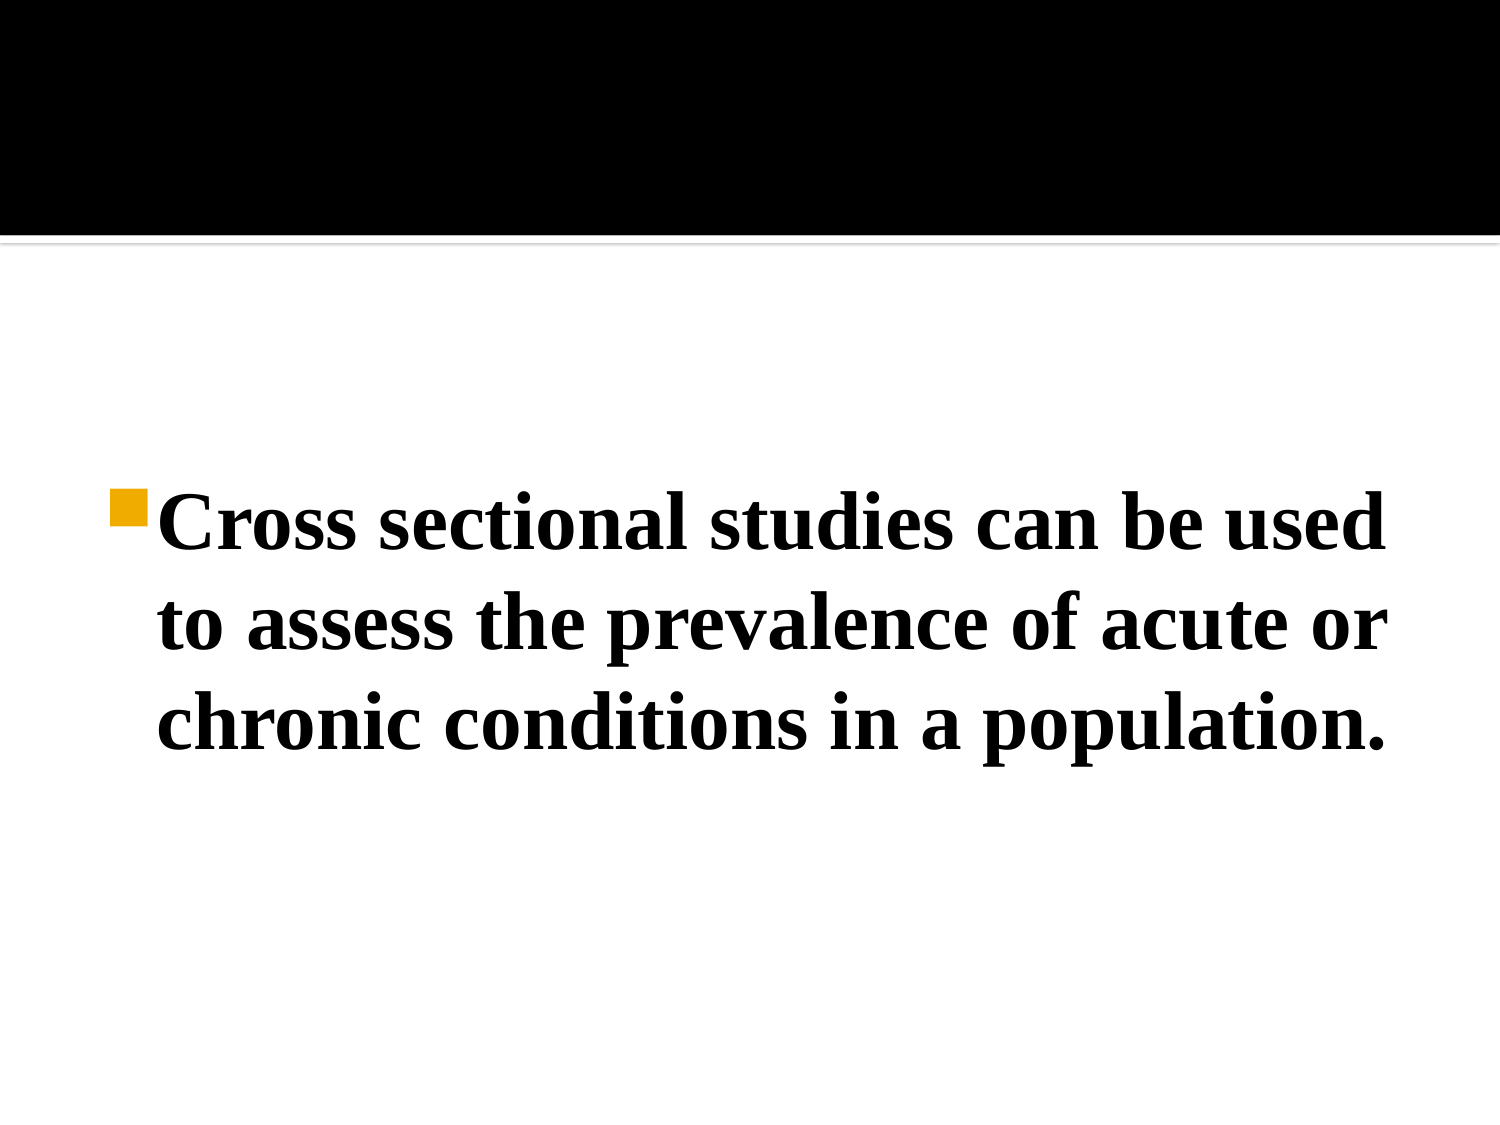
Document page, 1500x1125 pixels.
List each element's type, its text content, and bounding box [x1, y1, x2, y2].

list Cross sectional studies can be used to assess the prevalence of acute or chronic conditions in a population. [75, 291, 1425, 1050]
